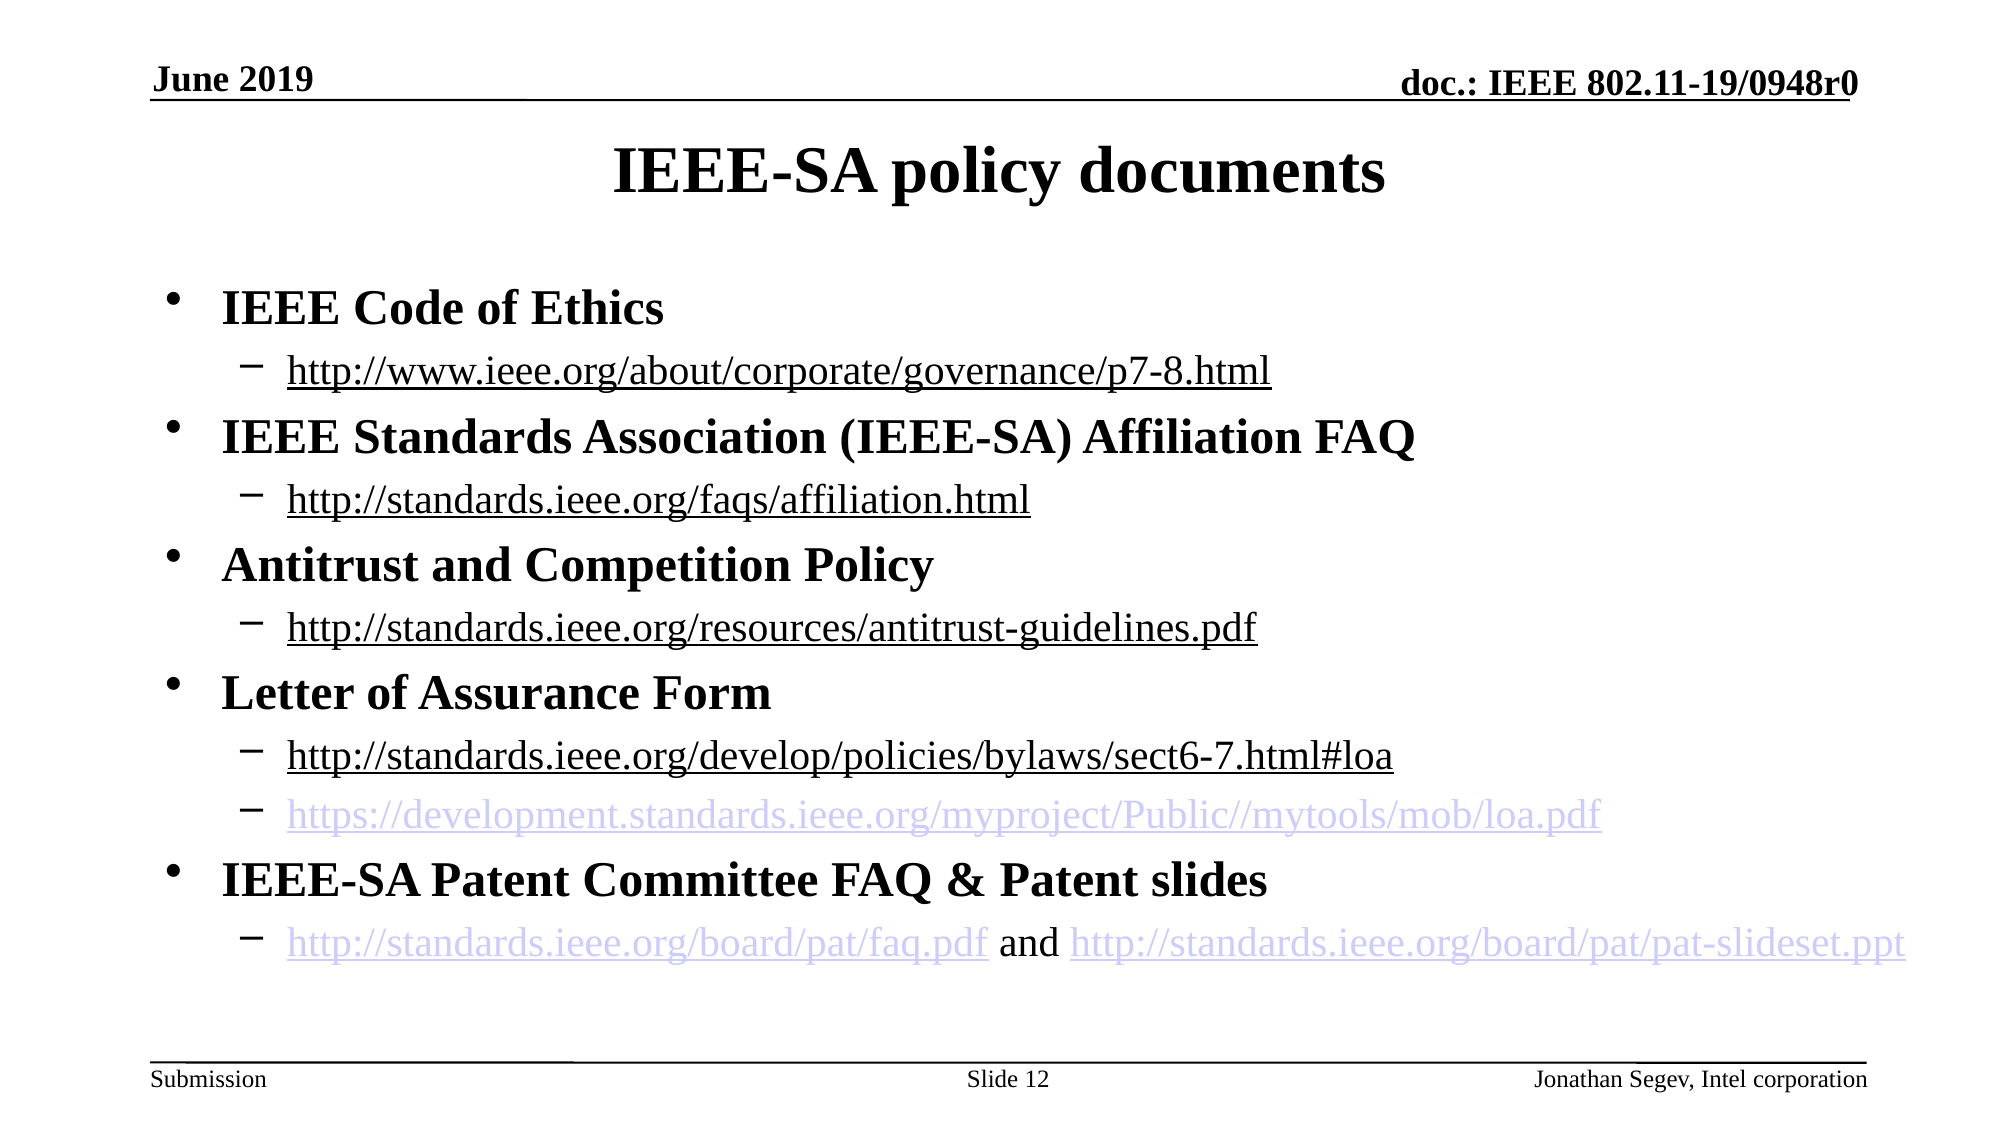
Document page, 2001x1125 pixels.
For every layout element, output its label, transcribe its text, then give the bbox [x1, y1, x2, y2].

title IEEE-SA policy documents [149, 112, 1850, 221]
list IEEE Code of Ethics http://www.ieee.org/about/corporate/governance/p7-8.html IEEE Standards Association (IEEE-SA) Affiliation FAQ http://standards.ieee.org/faqs/affiliation.html Antitrust and Competition Policy http://standards.ieee.org/resources/antitrust-guidelines.pdf Letter of Assurance Form http://standards.ieee.org/develop/policies/bylaws/sect6-7.html#loa https://development.standards.ieee.org/myproject/Public//mytools/mob/loa.pdf IEEE-SA Patent Committee FAQ & Patent slides http://standards.ieee.org/board/pat/faq.pdf and http://standards.ieee.org/board/pat/pat-slideset.ppt [149, 266, 1922, 1000]
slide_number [152, 54, 563, 100]
footer Jonathan Segev, Intel corporation [1171, 1061, 1869, 1093]
slide_number Slide 12 [950, 1061, 1067, 1123]
